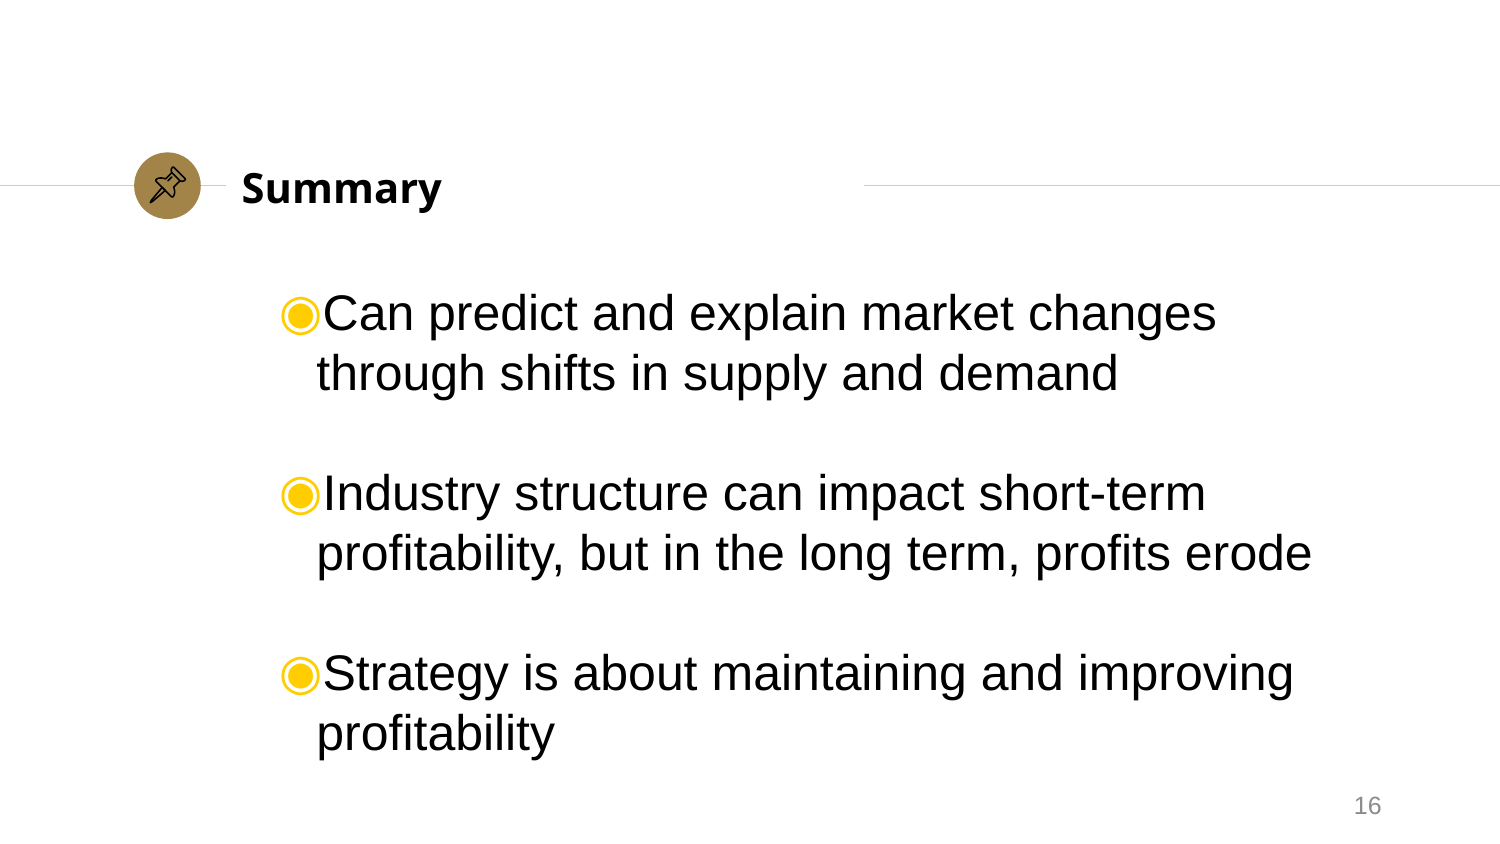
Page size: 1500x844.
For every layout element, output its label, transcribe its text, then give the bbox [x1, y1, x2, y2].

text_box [149, 166, 186, 203]
slide_number 16 [1059, 782, 1397, 828]
list Can predict and explain market changes through shifts in supply and demand Industry structure can impact short-term profitability, but in the long term, profits erode Strategy is about maintaining and improving profitability [226, 265, 1344, 776]
title Summary [226, 151, 863, 223]
